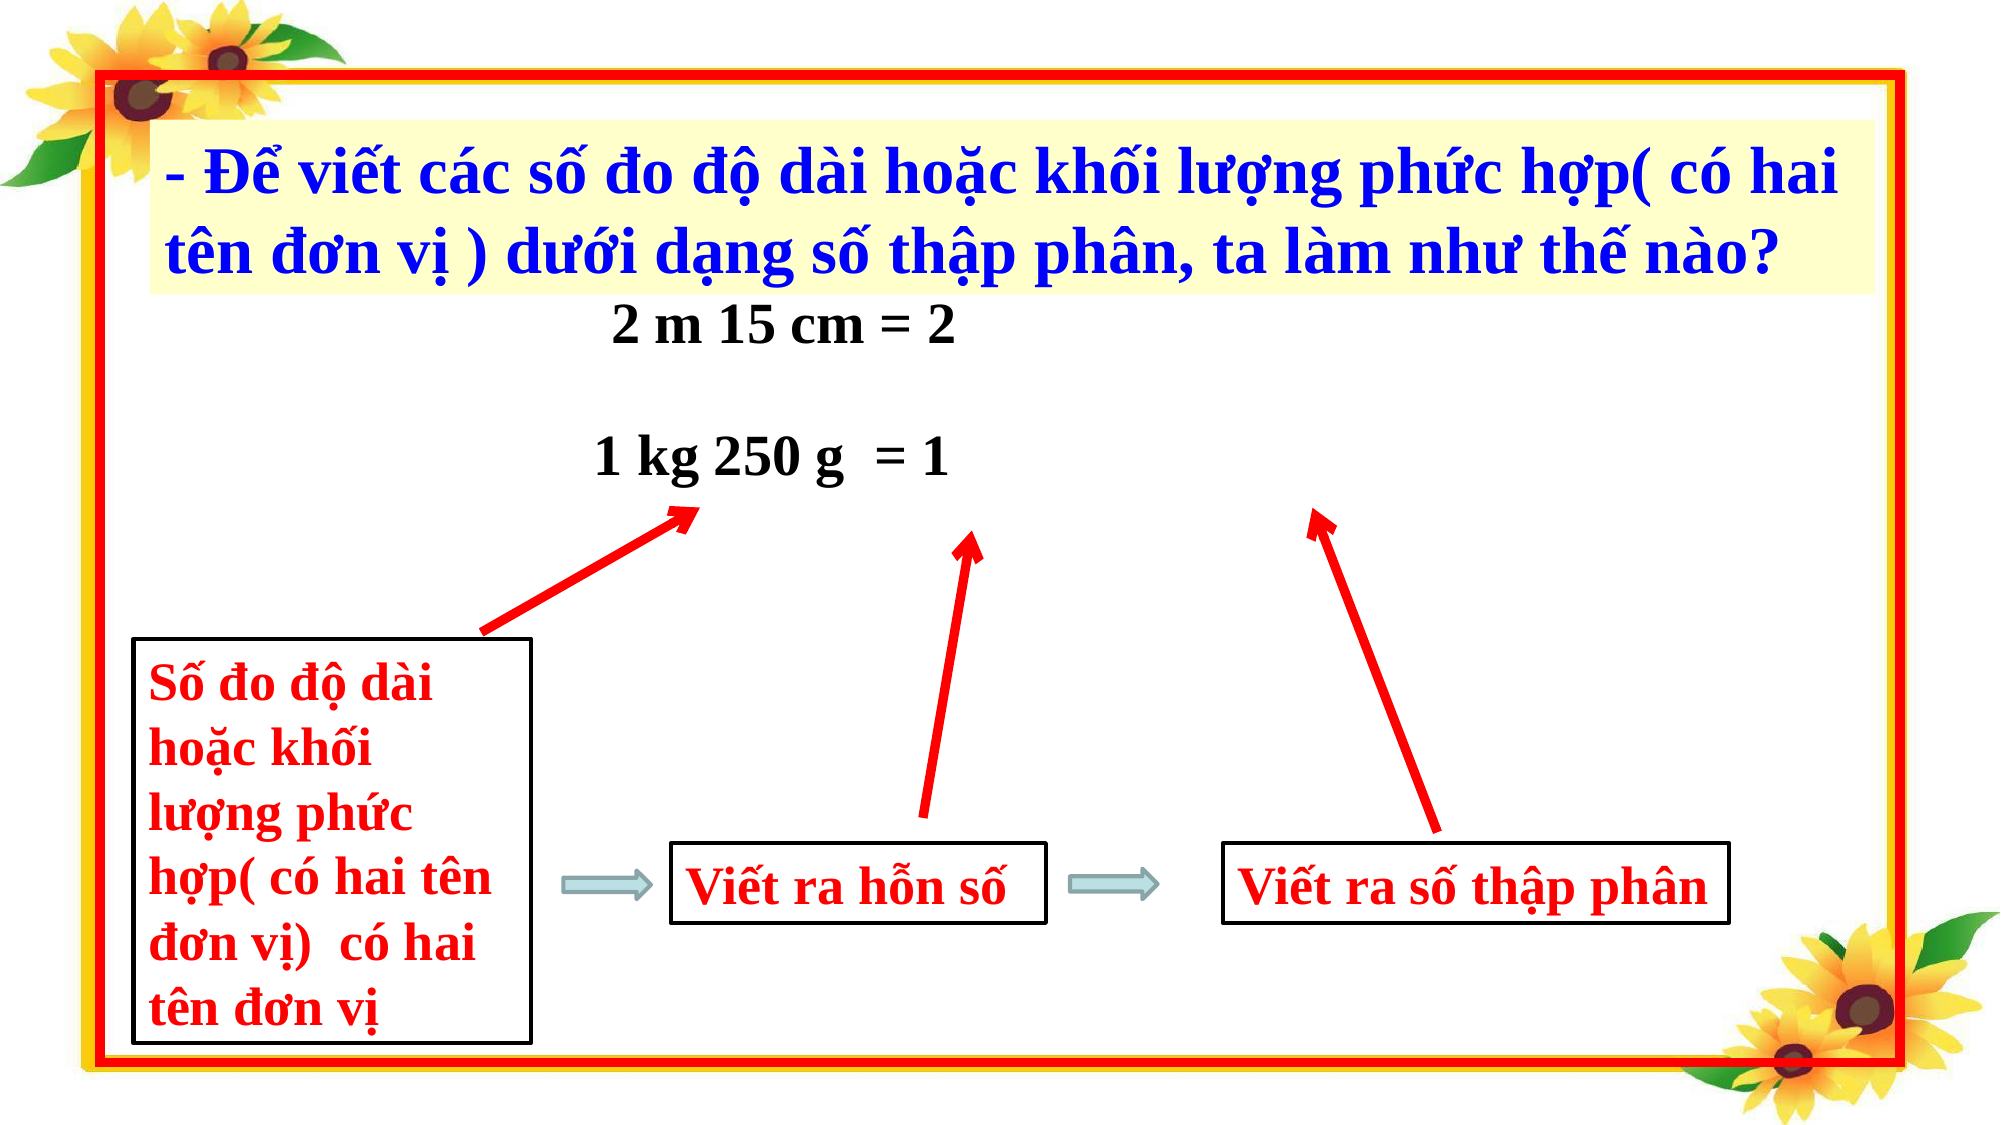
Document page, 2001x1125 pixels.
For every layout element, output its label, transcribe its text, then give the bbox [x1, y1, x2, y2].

text_box [561, 868, 654, 902]
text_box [480, 507, 701, 633]
text_box [1067, 866, 1160, 902]
text_box Viết ra số thập phân [1221, 841, 1731, 925]
text_box [99, 74, 1900, 1063]
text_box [1312, 507, 1438, 833]
text_box Viết ra hỗn số [669, 841, 1048, 925]
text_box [922, 530, 973, 819]
picture [0, 0, 2001, 1125]
